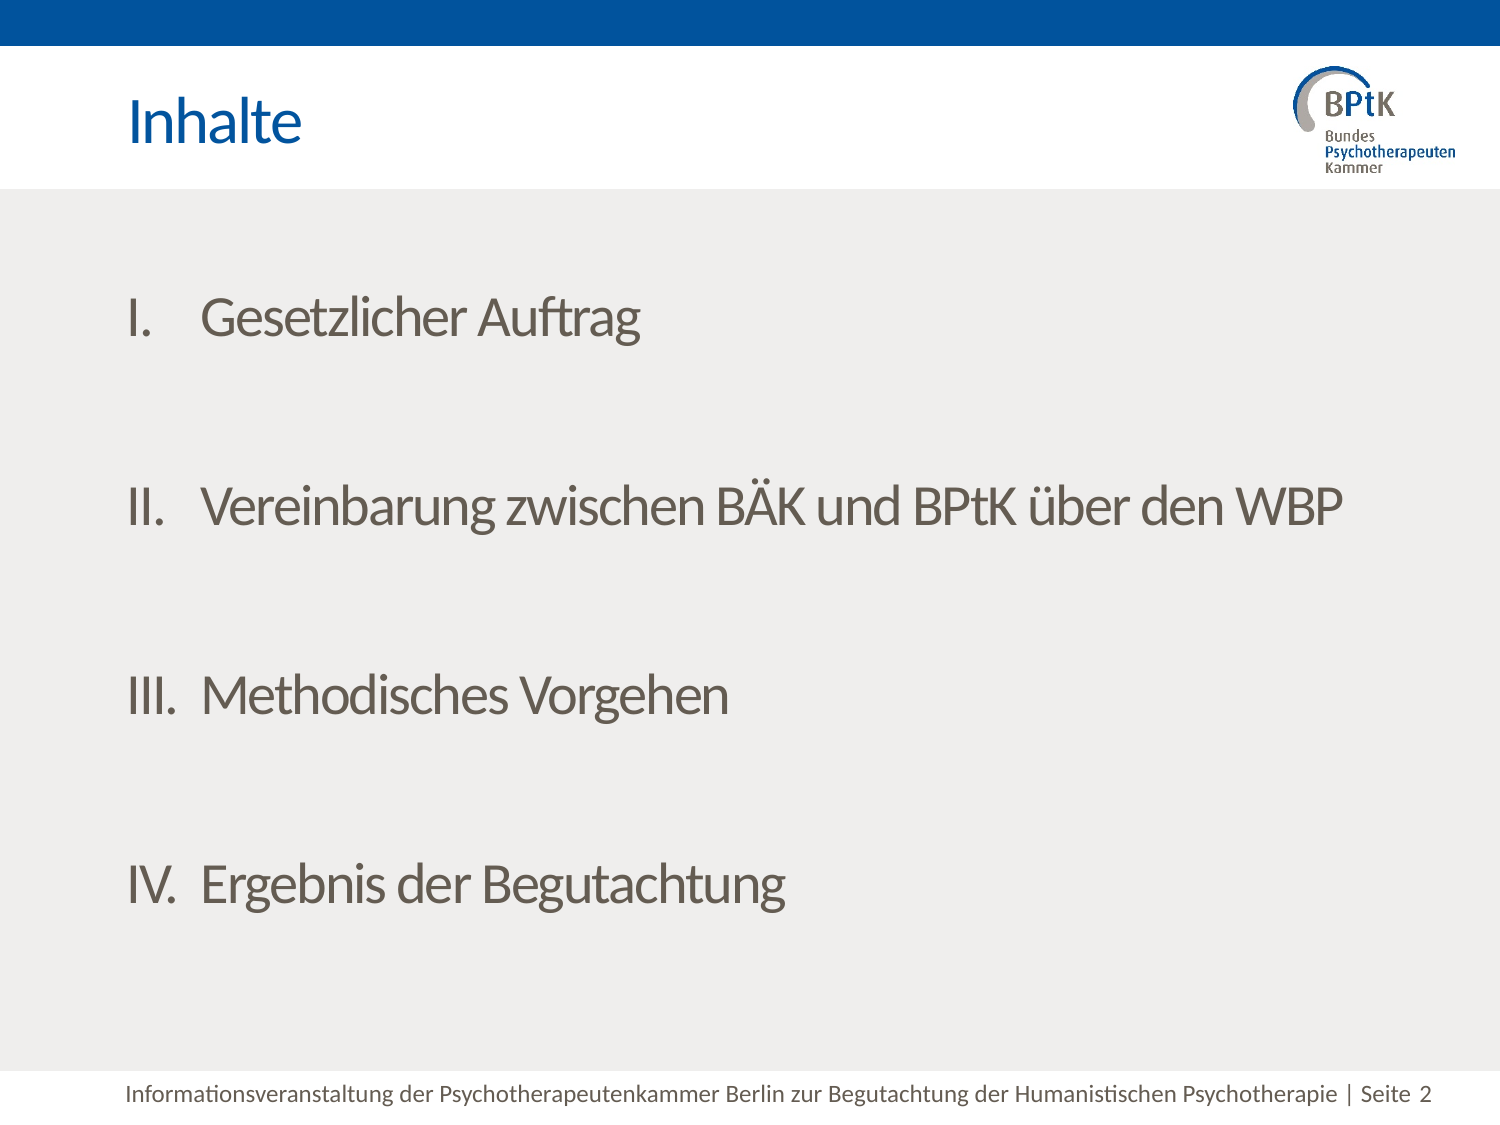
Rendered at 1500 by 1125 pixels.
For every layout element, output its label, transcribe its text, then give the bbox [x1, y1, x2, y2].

picture [1293, 66, 1455, 173]
title I. Gesetzlicher Auftrag II. Vereinbarung zwischen BÄK und BPtK über den WBP III. Methodisches Vorgehen IV. Ergebnis der Begutachtung [112, 278, 1376, 681]
text_box Inhalte [112, 78, 345, 165]
